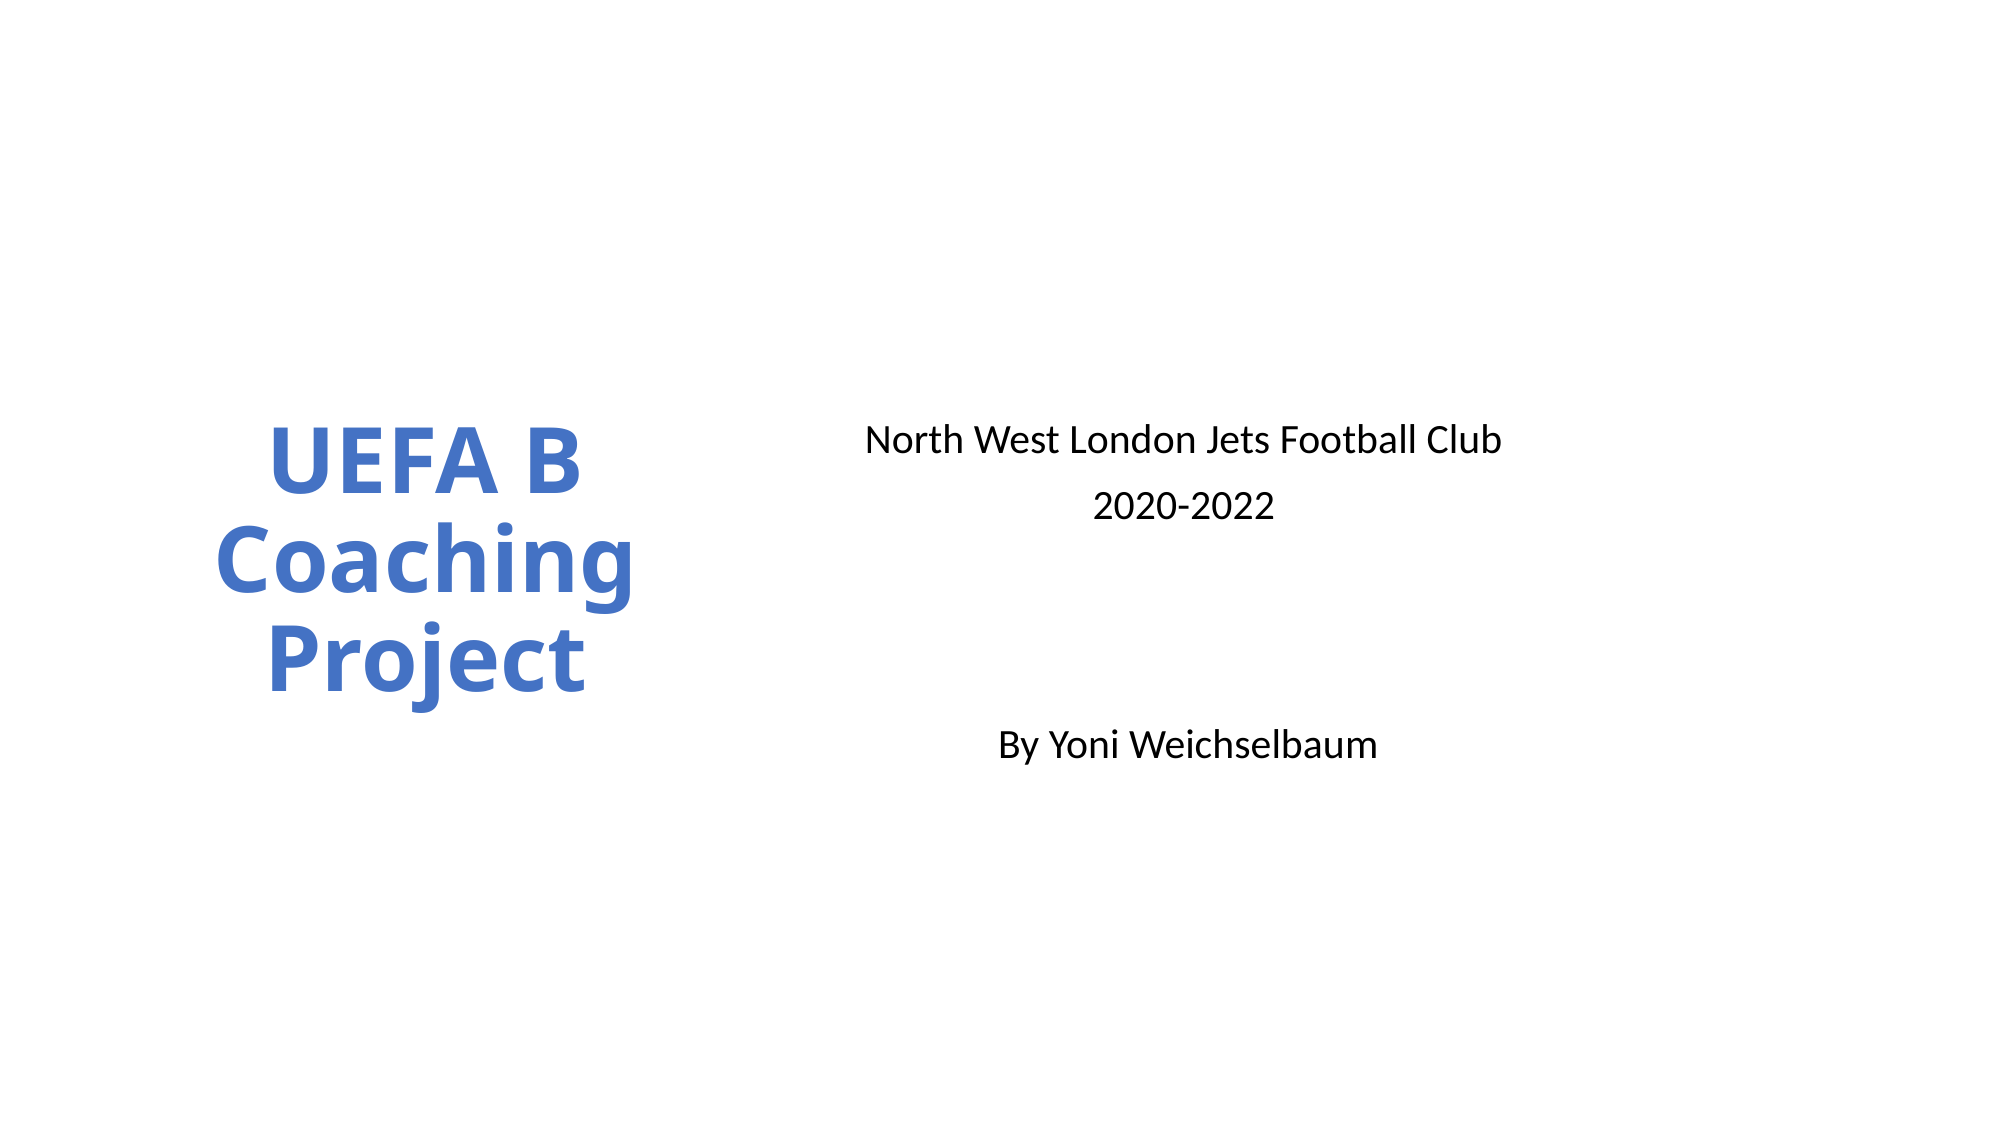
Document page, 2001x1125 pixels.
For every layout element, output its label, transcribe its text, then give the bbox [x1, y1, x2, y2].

title UEFA B Coaching Project [137, 158, 714, 967]
text_box By Yoni Weichselbaum [840, 714, 1536, 967]
subtitle North West London Jets Football Club 2020-2022 [816, 158, 1552, 537]
